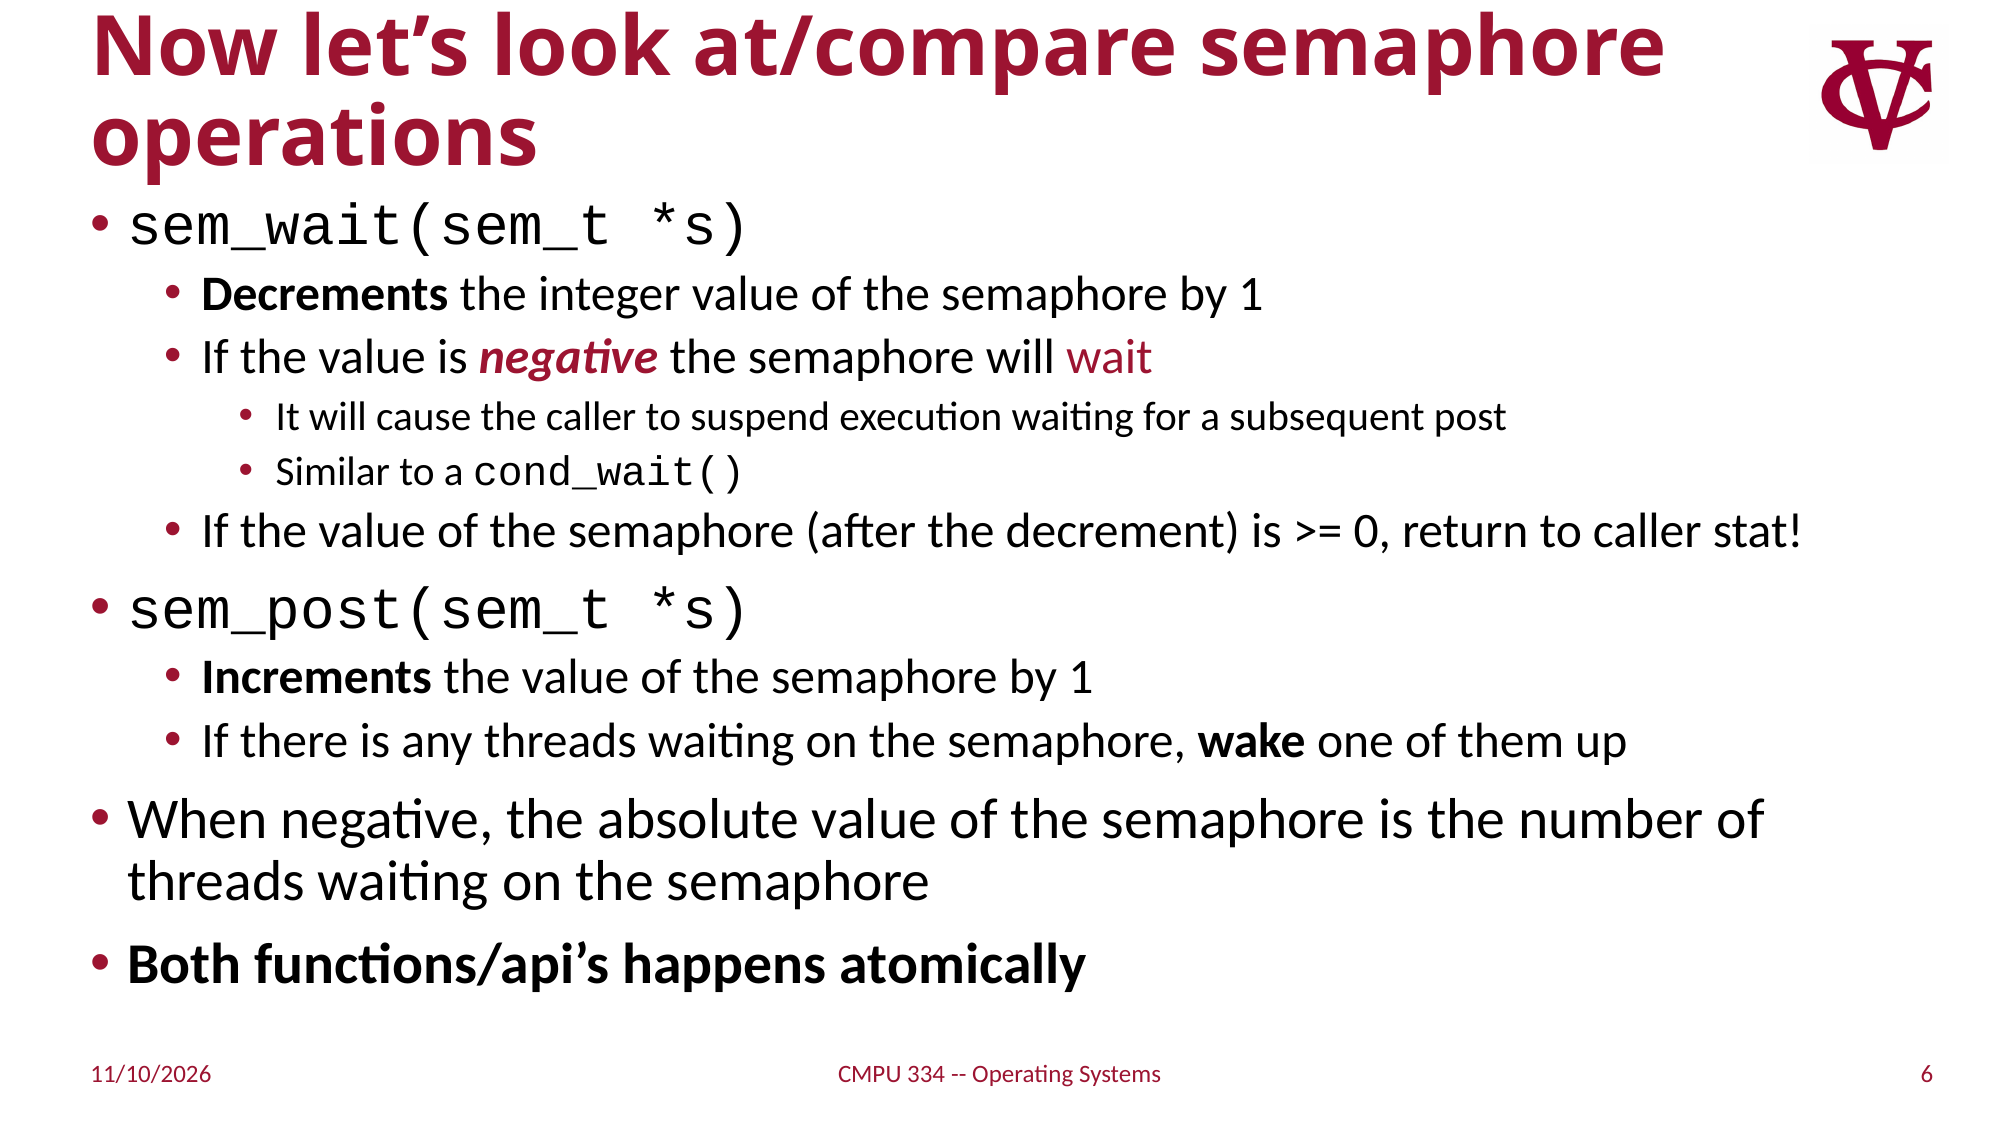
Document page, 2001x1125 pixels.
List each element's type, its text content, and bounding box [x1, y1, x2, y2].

list sem_wait(sem_t *s) Decrements the integer value of the semaphore by 1 If the value is negative the semaphore will wait It will cause the caller to suspend execution waiting for a subsequent post Similar to a cond_wait() If the value of the semaphore (after the decrement) is >= 0, return to caller stat! sem_post(sem_t *s) Increments the value of the semaphore by 1 If there is any threads waiting on the semaphore, wake one of them up When negative, the absolute value of the semaphore is the number of threads waiting on the semaphore Both functions/api’s happens atomically [75, 187, 1925, 1006]
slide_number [75, 1042, 640, 1103]
footer CMPU 334 -- Operating Systems [662, 1042, 1338, 1103]
slide_number 6 [1384, 1042, 1949, 1103]
title Now let’s look at/compare semaphore operations [75, 37, 1793, 151]
picture [1809, 24, 1949, 164]
